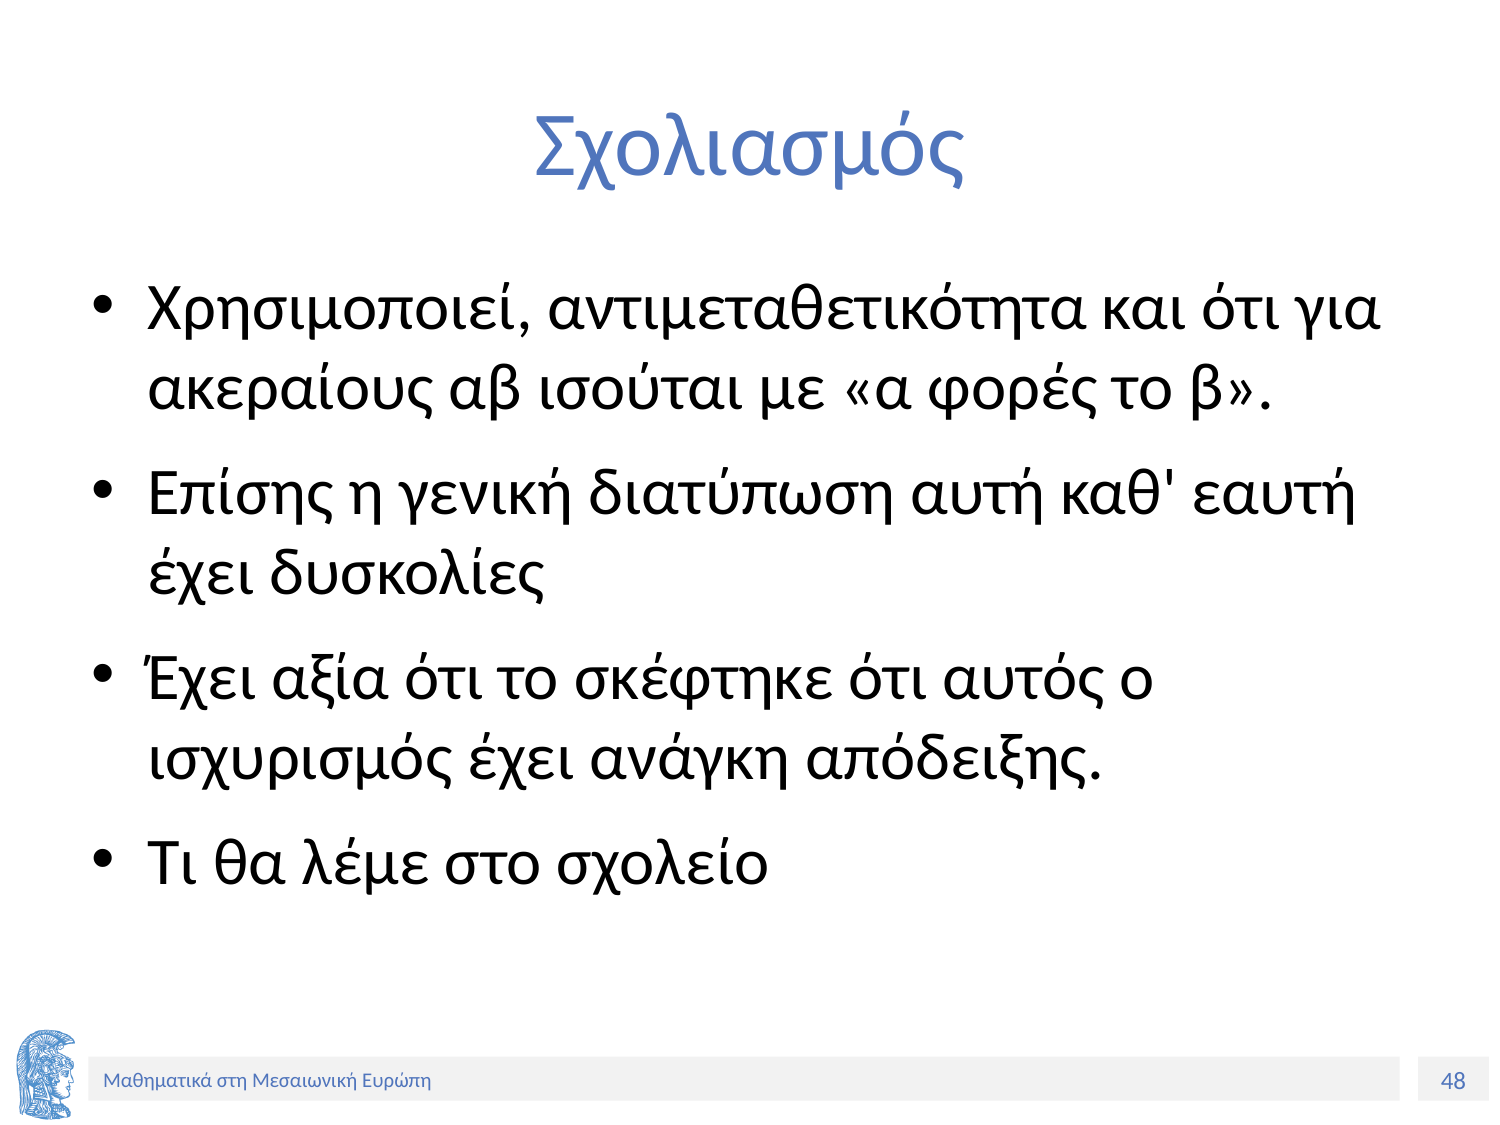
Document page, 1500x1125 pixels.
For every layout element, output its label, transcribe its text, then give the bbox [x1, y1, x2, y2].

list Χρησιμοποιεί, αντιμεταθετικότητα και ότι για ακεραίους αβ ισούται με «α φορές το β». Επίσης η γενική διατύπωση αυτή καθ' εαυτή έχει δυσκολίες Έχει αξία ότι το σκέφτηκε ότι αυτός ο ισχυρισμός έχει ανάγκη απόδειξης. Τι θα λέμε στο σχολείο [76, 255, 1427, 998]
title Σχολιασμός [75, 45, 1425, 233]
picture [9, 1026, 81, 1120]
